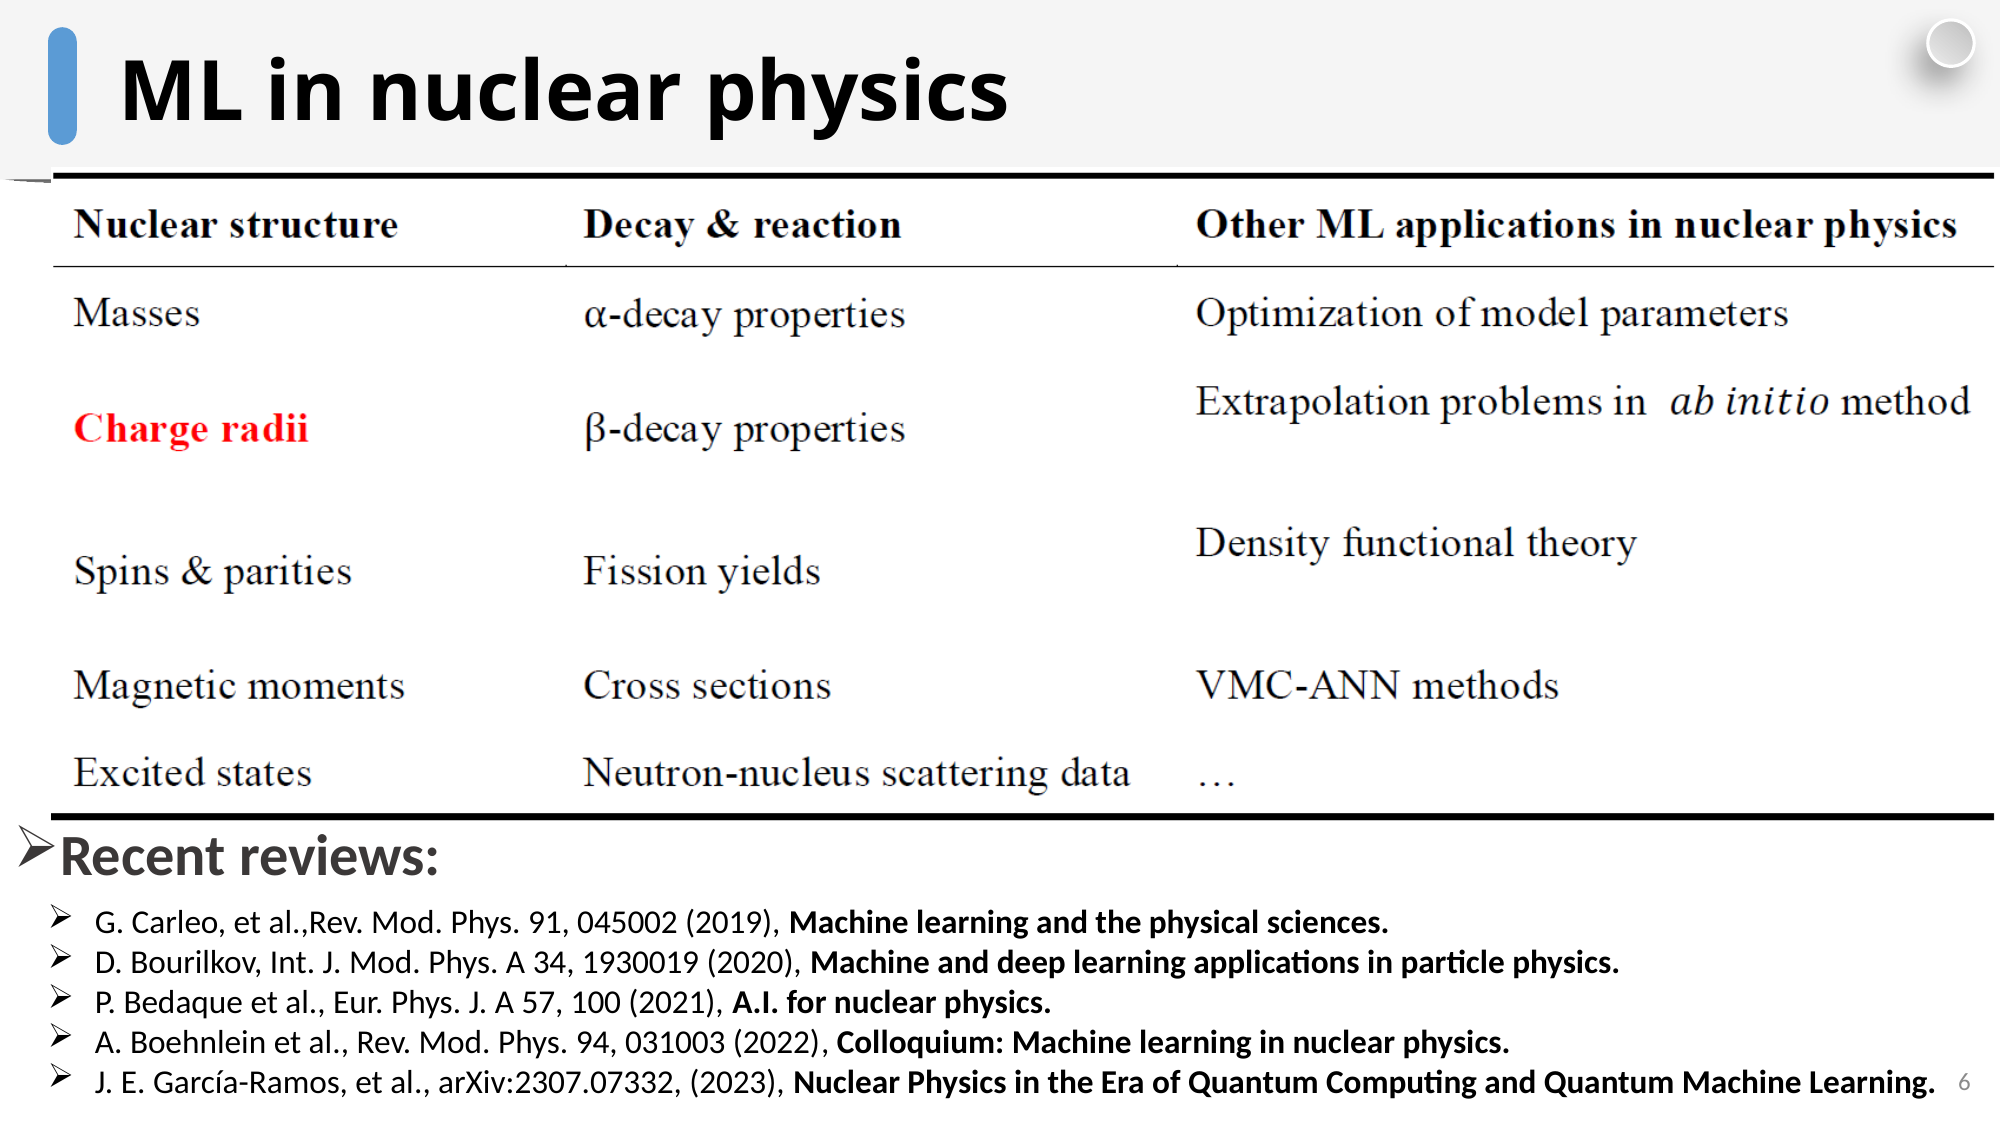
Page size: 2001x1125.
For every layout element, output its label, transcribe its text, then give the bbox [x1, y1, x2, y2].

picture [51, 167, 2000, 825]
text_box Recent reviews: [0, 818, 1904, 914]
title ML in nuclear physics [103, 0, 1829, 167]
text_box G. Carleo, et al.,Rev. Mod. Phys. 91, 045002 (2019), Machine learning and the physical sciences. D. Bourilkov, Int. J. Mod. Phys. A 34, 1930019 (2020), Machine and deep learning applications in particle physics. P. Bedaque et al., Eur. Phys. J. A 57, 100 (2021), A.I. for nuclear physics. A. Boehnlein et al., Rev. Mod. Phys. 94, 031003 (2022), Colloquium: Machine learning in nuclear physics. J. E. García-Ramos, et al., arXiv:2307.07332, (2023), Nuclear Physics in the Era of Quantum Computing and Quantum Machine Learning. [33, 893, 2000, 1108]
